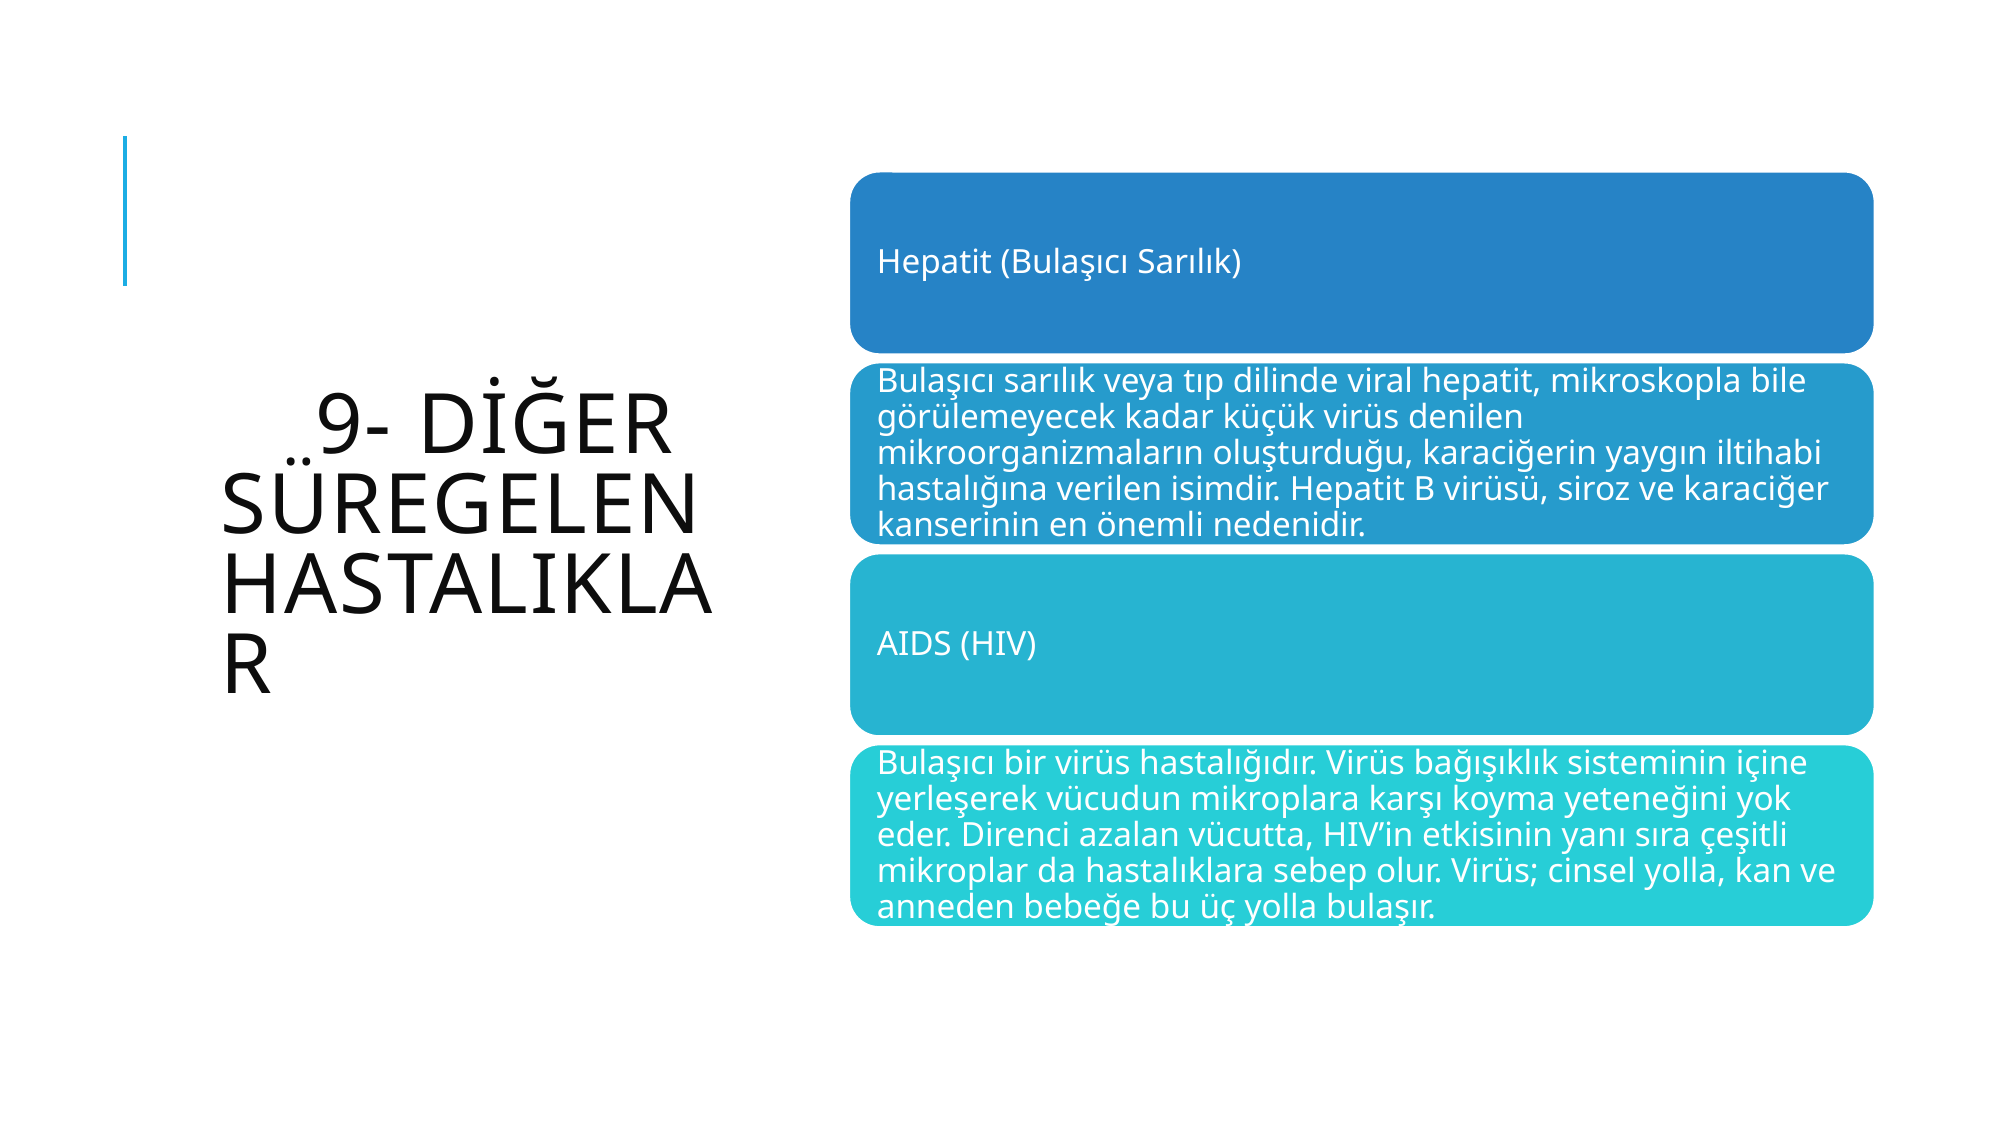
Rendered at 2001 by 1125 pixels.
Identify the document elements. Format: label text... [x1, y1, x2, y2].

title 9- Diğer Süregelen Hastalıklar [205, 105, 761, 993]
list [848, 105, 1876, 994]
